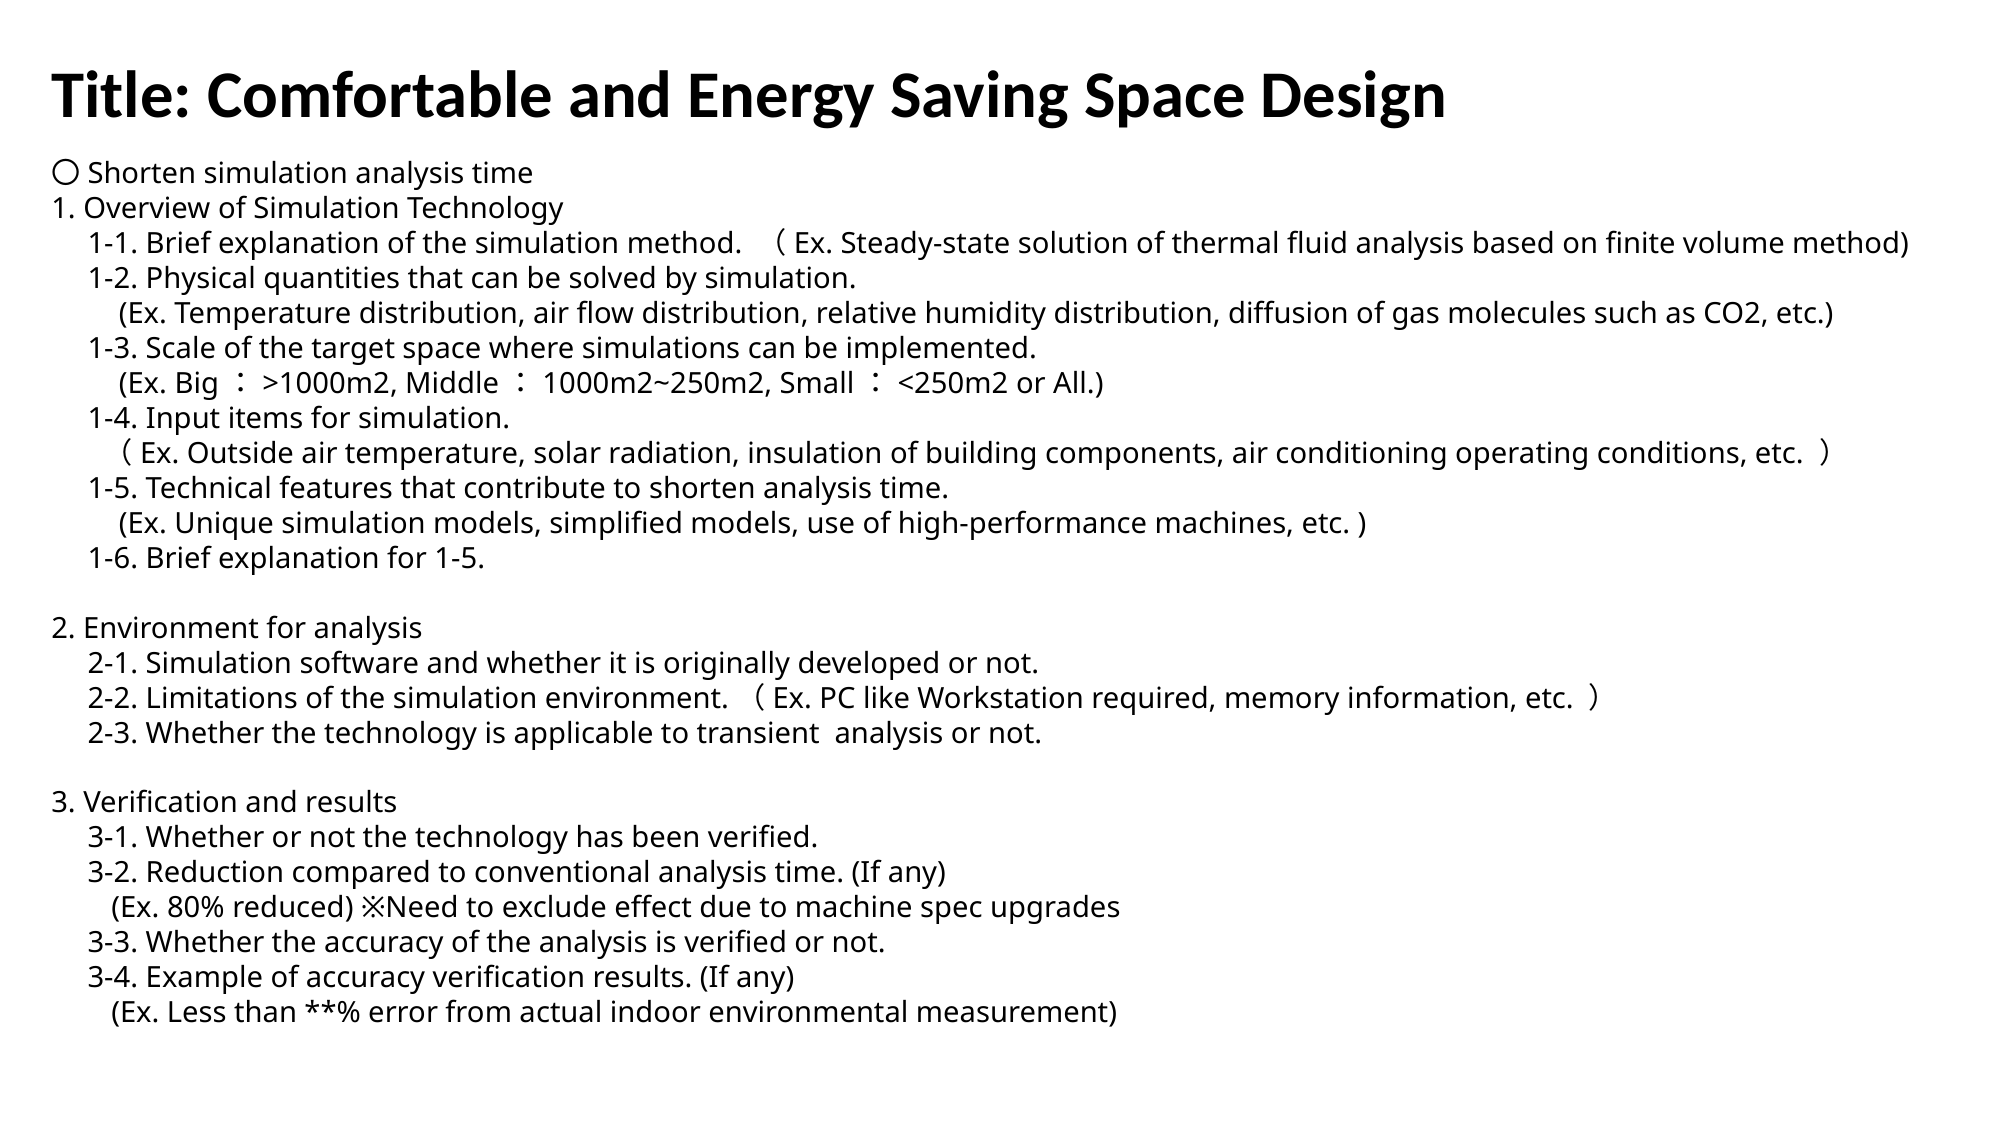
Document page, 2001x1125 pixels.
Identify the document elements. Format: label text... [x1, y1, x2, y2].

text_box Title: Comfortable and Energy Saving Space Design [36, 43, 1524, 139]
text_box 〇Shorten simulation analysis time 1. Overview of Simulation Technology 1-1. Brief explanation of the simulation method. （Ex. Steady-state solution of thermal fluid analysis based on finite volume method) 1-2. Physical quantities that can be solved by simulation. (Ex. Temperature distribution, air flow distribution, relative humidity distribution, diffusion of gas molecules such as CO2, etc.) 1-3. Scale of the target space where simulations can be implemented. (Ex. Big：>1000m2, Middle：1000m2~250m2, Small：<250m2 or All.) 1-4. Input items for simulation. （Ex. Outside air temperature, solar radiation, insulation of building components, air conditioning operating conditions, etc. ） 1-5. Technical features that contribute to shorten analysis time. (Ex. Unique simulation models, simplified models, use of high-performance machines, etc. ) 1-6. Brief explanation for 1-5. 2. Environment for analysis 2-1. Simulation software and whether it is originally developed or not. 2-2. Limitations of the simulation environment.（Ex. PC like Workstation required, memory information, etc. ） 2-3. Whether the technology is applicable to transient analysis or not. 3. Verification and results 3-1. Whether or not the technology has been verified. 3-2. Reduction compared to conventional analysis time. (If any) (Ex. 80% reduced) ※Need to exclude effect due to machine spec upgrades 3-3. Whether the accuracy of the analysis is verified or not. 3-4. Example of accuracy verification results. (If any) (Ex. Less than **% error from actual indoor environmental measurement) [36, 147, 1964, 1036]
